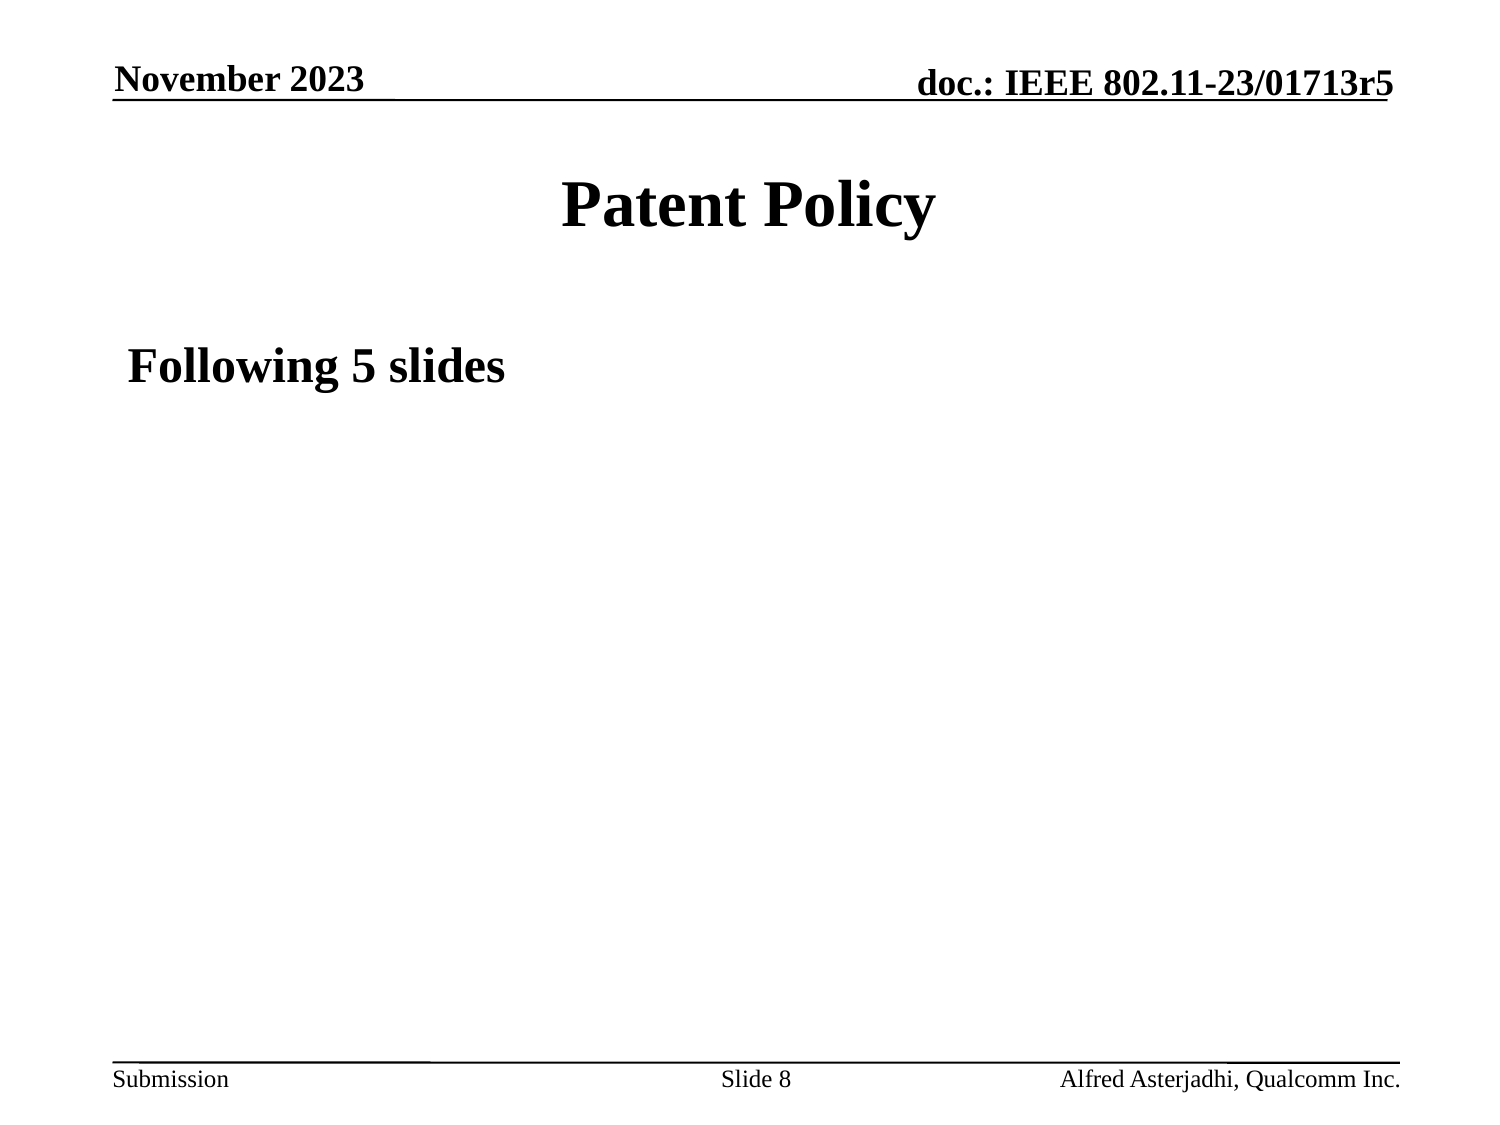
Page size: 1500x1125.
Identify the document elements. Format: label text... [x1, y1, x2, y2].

title Patent Policy [112, 112, 1388, 288]
footer Alfred Asterjadhi, Qualcomm Inc. [878, 1061, 1402, 1093]
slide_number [114, 54, 493, 100]
slide_number Slide 8 [712, 1061, 800, 1123]
list Following 5 slides [112, 324, 1388, 1000]
